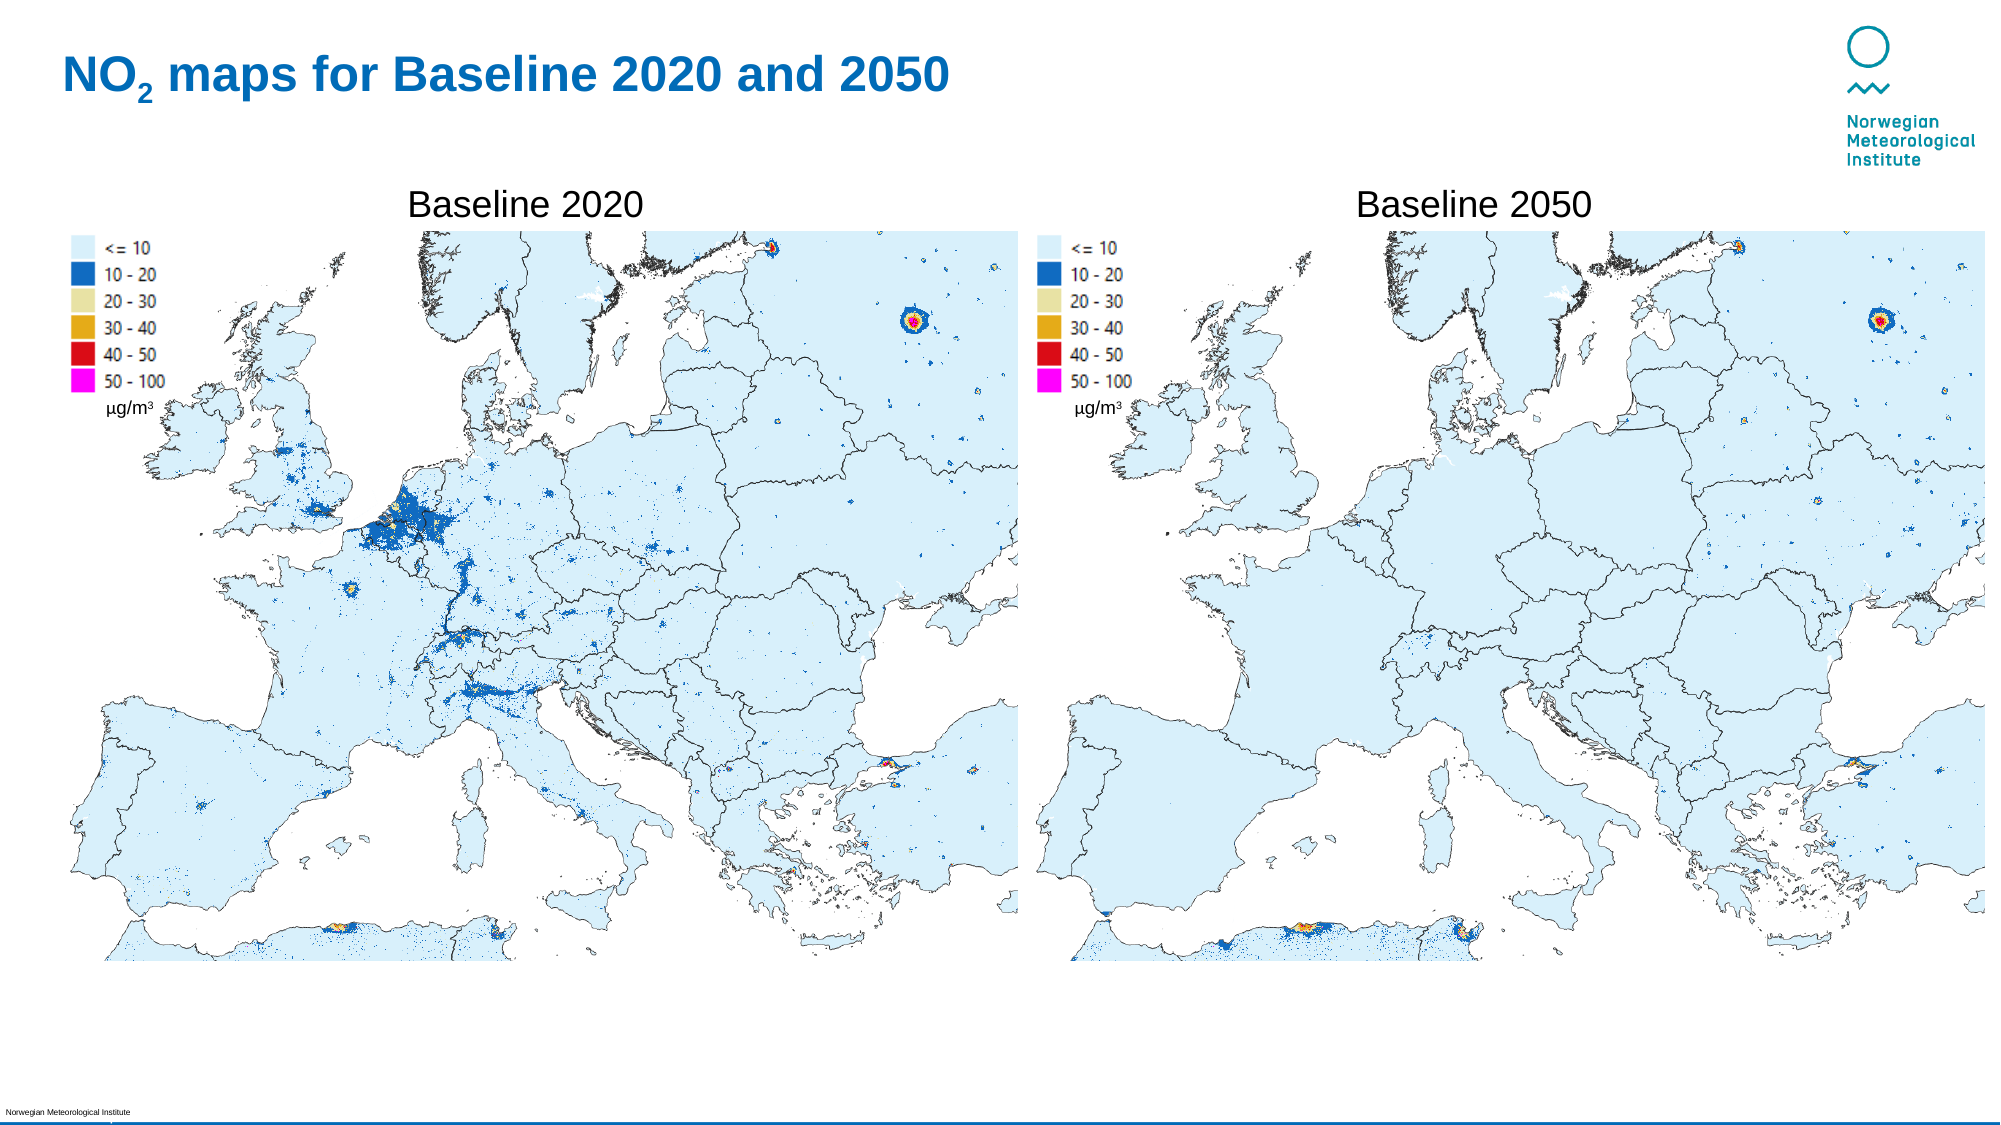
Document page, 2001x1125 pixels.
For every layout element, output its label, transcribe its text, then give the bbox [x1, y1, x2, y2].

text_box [61, 231, 1018, 961]
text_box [1027, 231, 1986, 961]
text_box Norwegian Meteorological Institute [0, 1102, 2000, 1123]
text_box Baseline 2050 [1349, 173, 1599, 229]
title NO2 maps for Baseline 2020 and 2050 [61, 40, 1709, 103]
text_box Baseline 2020 [401, 173, 651, 229]
picture [1786, 0, 2000, 190]
